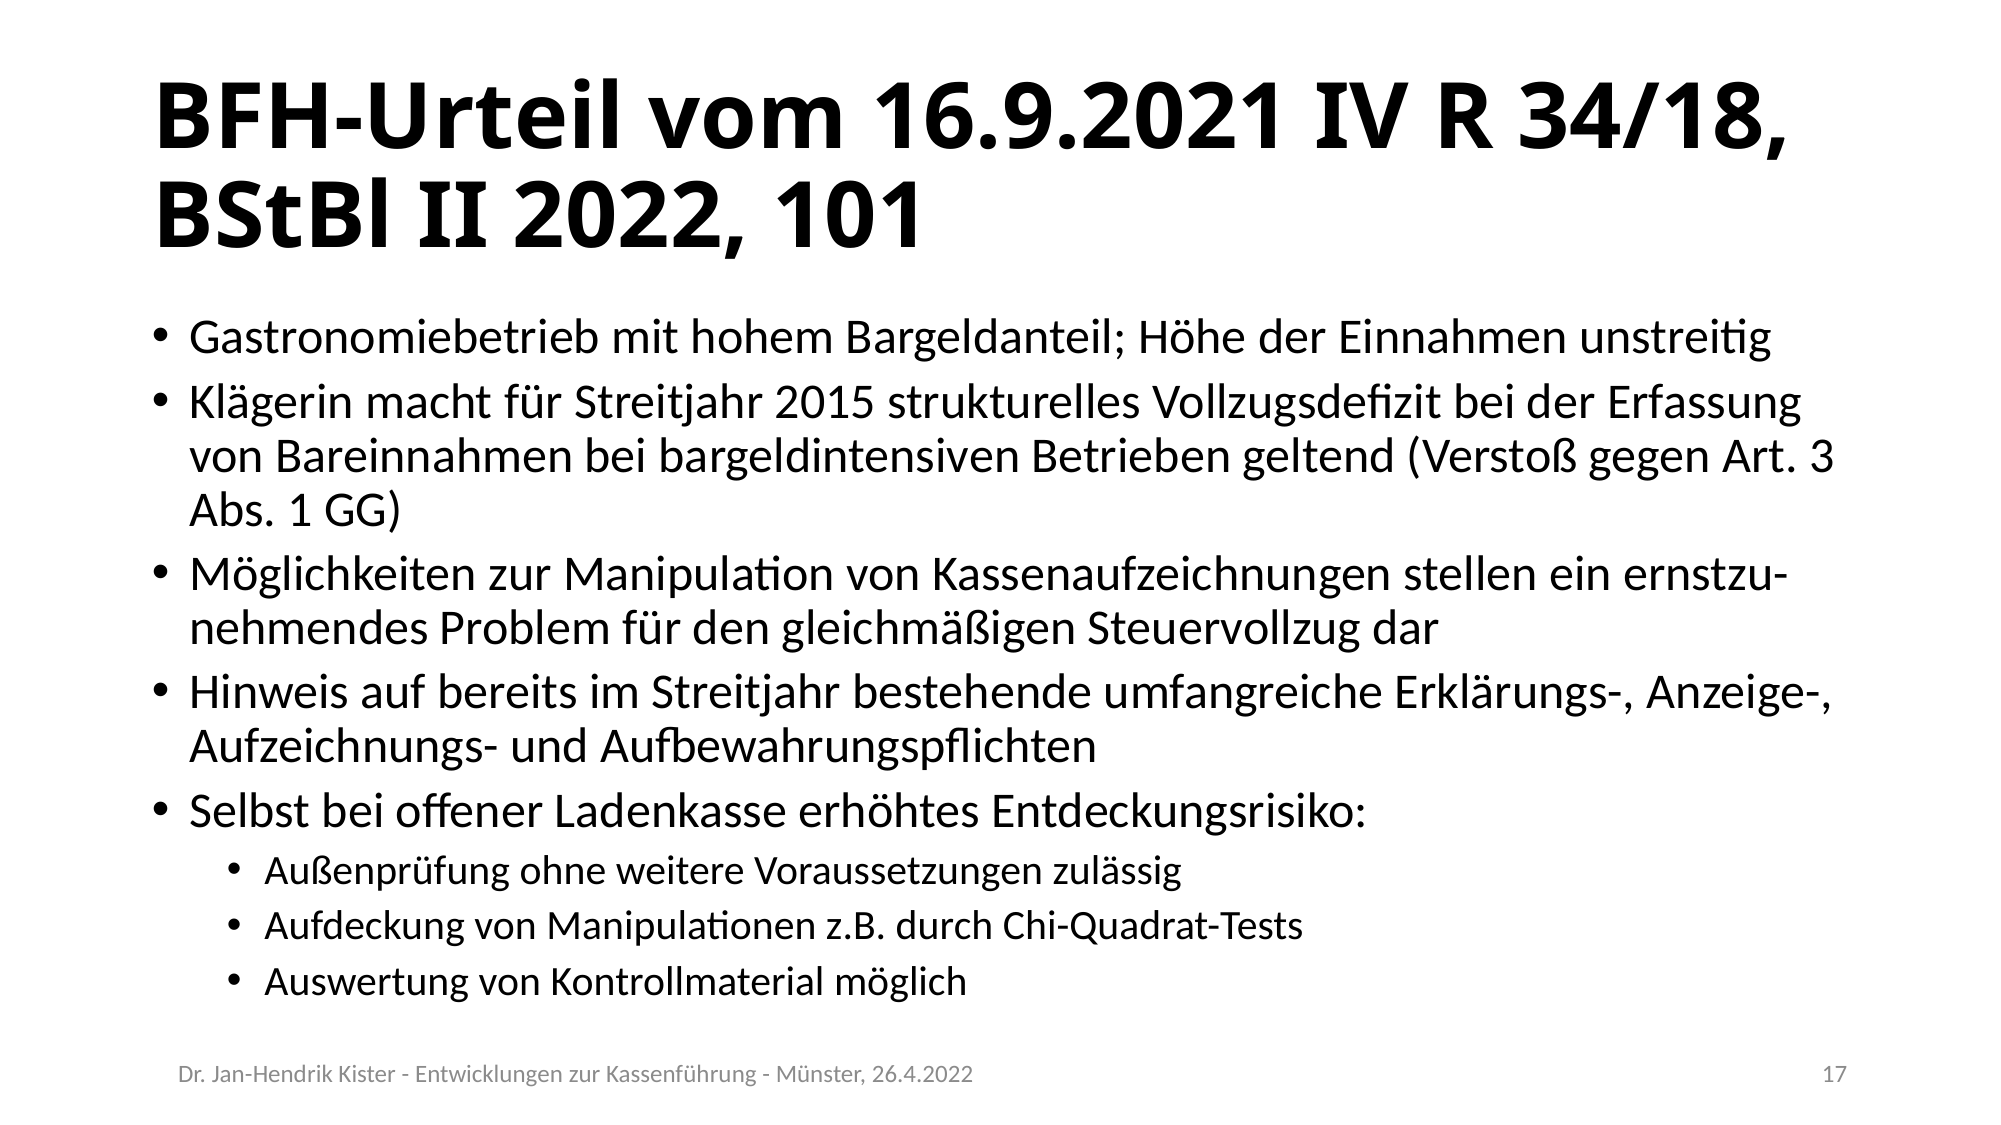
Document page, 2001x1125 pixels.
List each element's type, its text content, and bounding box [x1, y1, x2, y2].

footer Dr. Jan-Hendrik Kister - Entwicklungen zur Kassenführung - Münster, 26.4.2022 [137, 1042, 1016, 1103]
slide_number 17 [1412, 1042, 1863, 1103]
list Gastronomiebetrieb mit hohem Bargeldanteil; Höhe der Einnahmen unstreitig Klägerin macht für Streitjahr 2015 strukturelles Vollzugsdefizit bei der Erfassung von Bareinnahmen bei bargeldintensiven Betrieben geltend (Verstoß gegen Art. 3 Abs. 1 GG) Möglichkeiten zur Manipulation von Kassenaufzeichnungen stellen ein ernstzu-nehmendes Problem für den gleichmäßigen Steuervollzug dar Hinweis auf bereits im Streitjahr bestehende umfangreiche Erklärungs-, Anzeige-, Aufzeichnungs- und Aufbewahrungspflichten Selbst bei offener Ladenkasse erhöhtes Entdeckungsrisiko: Außenprüfung ohne weitere Voraussetzungen zulässig Aufdeckung von Manipulationen z.B. durch Chi-Quadrat-Tests Auswertung von Kontrollmaterial möglich [61, 303, 1880, 1017]
title BFH-Urteil vom 16.9.2021 IV R 34/18, BStBl II 2022, 101 [137, 59, 1863, 278]
